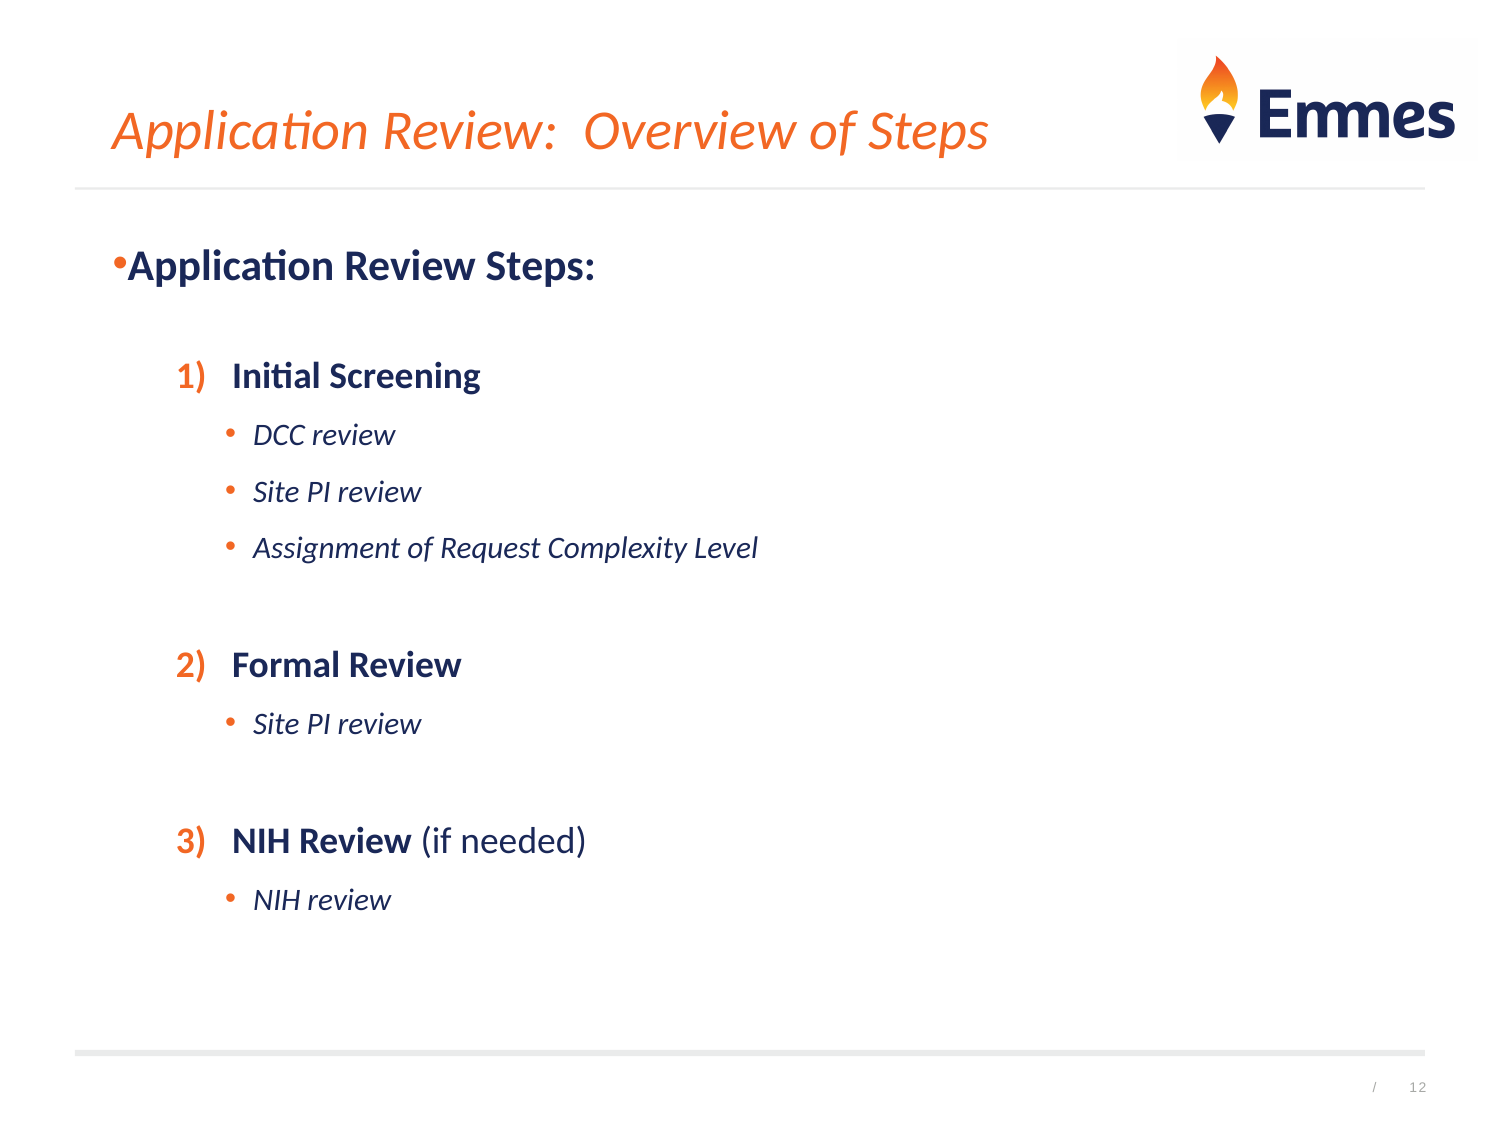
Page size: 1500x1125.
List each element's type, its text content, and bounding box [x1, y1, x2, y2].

picture [1177, 38, 1478, 161]
list Application Review Steps: Initial Screening DCC review Site PI review Assignment of Request Complexity Level Formal Review Site PI review NIH Review (if needed) NIH review [112, 236, 1425, 987]
title Application Review: Overview of Steps [112, 81, 1088, 173]
